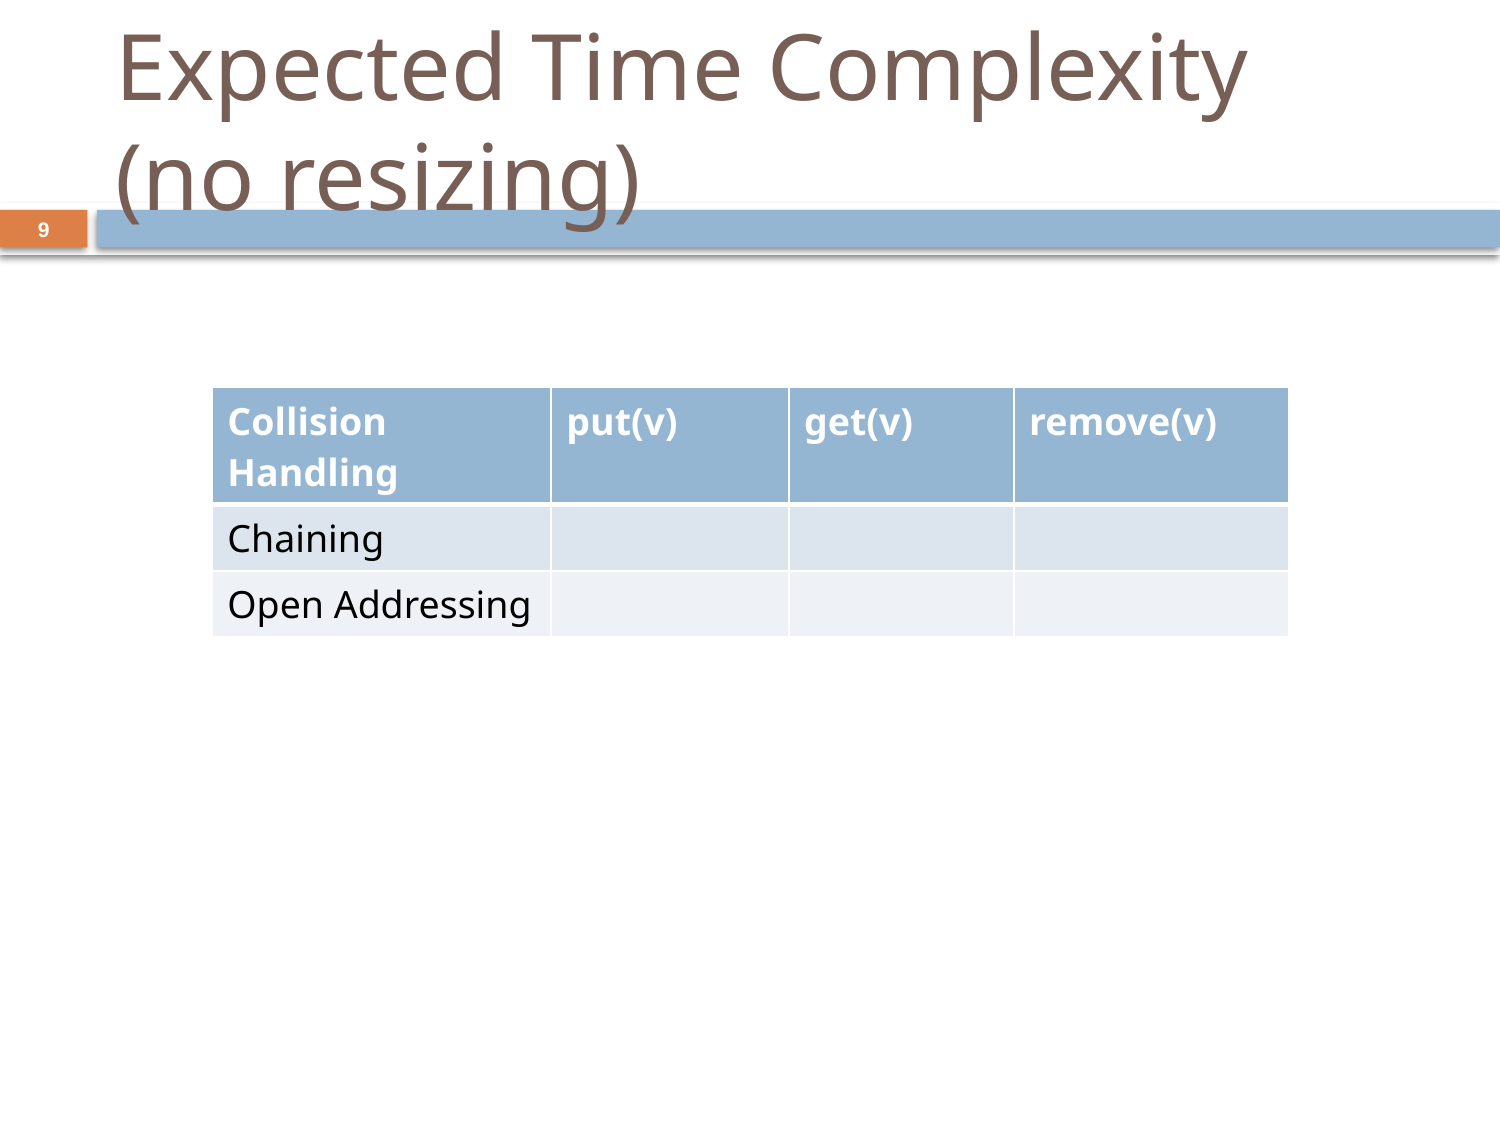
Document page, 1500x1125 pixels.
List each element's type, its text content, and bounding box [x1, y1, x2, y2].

title Expected Time Complexity (no resizing) [100, 37, 1438, 200]
slide_number 9 [0, 208, 88, 249]
